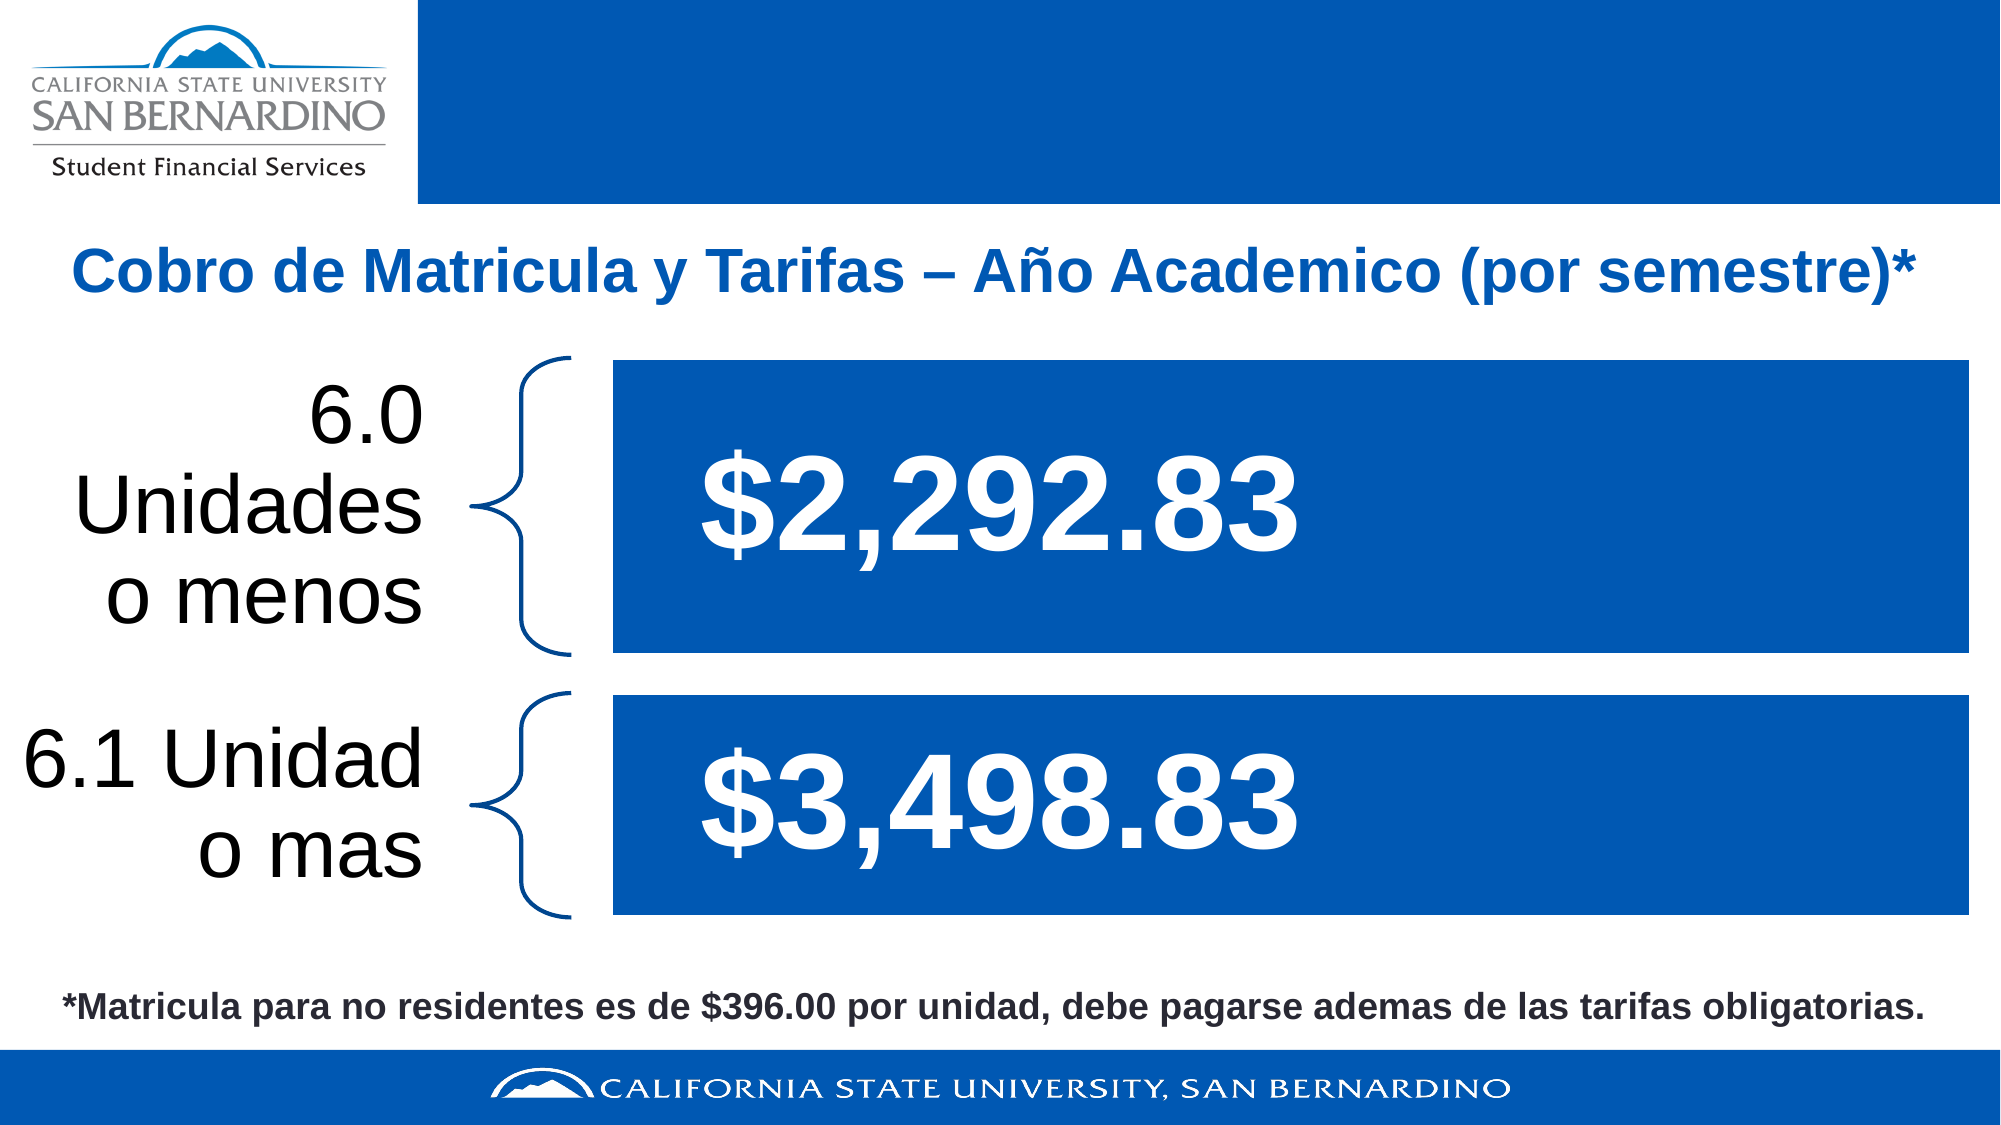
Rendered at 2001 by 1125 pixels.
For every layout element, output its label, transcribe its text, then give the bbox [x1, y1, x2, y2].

text_box Cobro de Matricula y Tarifas – Año Academico (por semestre)* [0, 223, 1934, 311]
picture [466, 1054, 1534, 1116]
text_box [0, 311, 1972, 964]
text_box [422, 0, 2000, 204]
list *Matricula para no residentes es de $396.00 por unidad, debe pagarse ademas de las tarifas obligatorias. [0, 960, 2000, 1054]
picture [0, 0, 419, 205]
